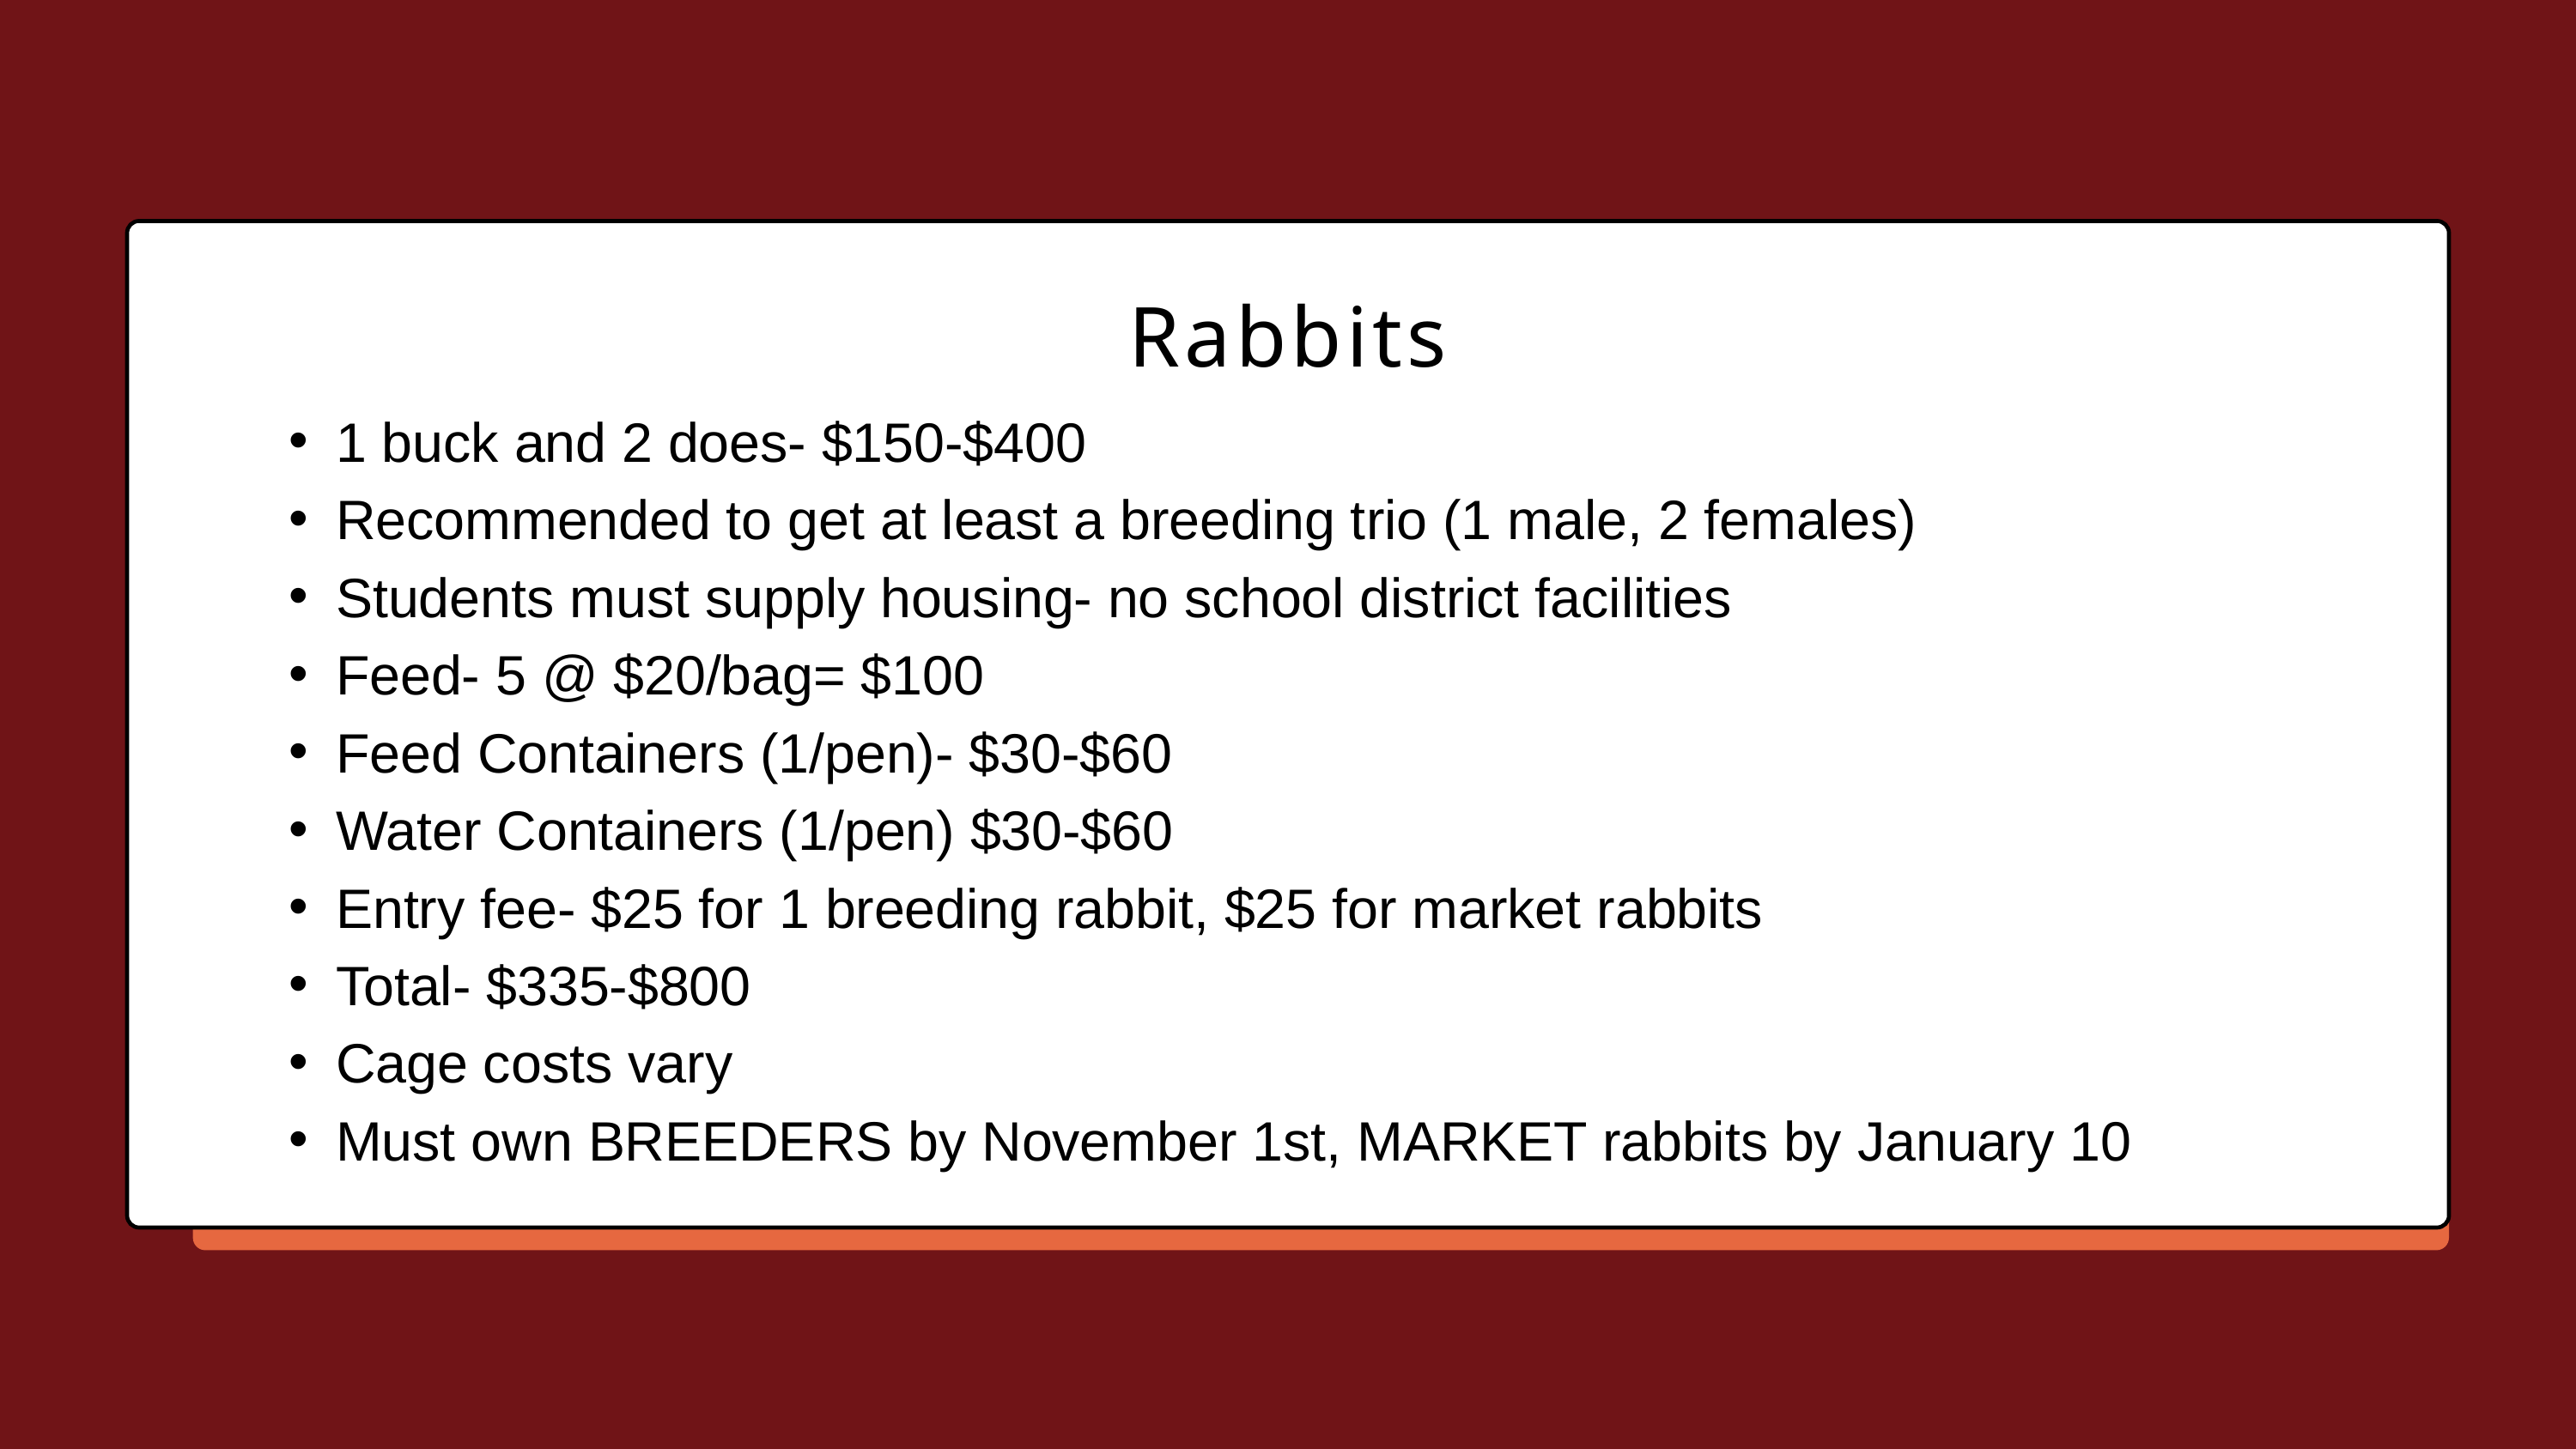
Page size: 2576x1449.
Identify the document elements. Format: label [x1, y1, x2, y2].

text_box [192, 1238, 2450, 1251]
text_box [126, 221, 2450, 1228]
